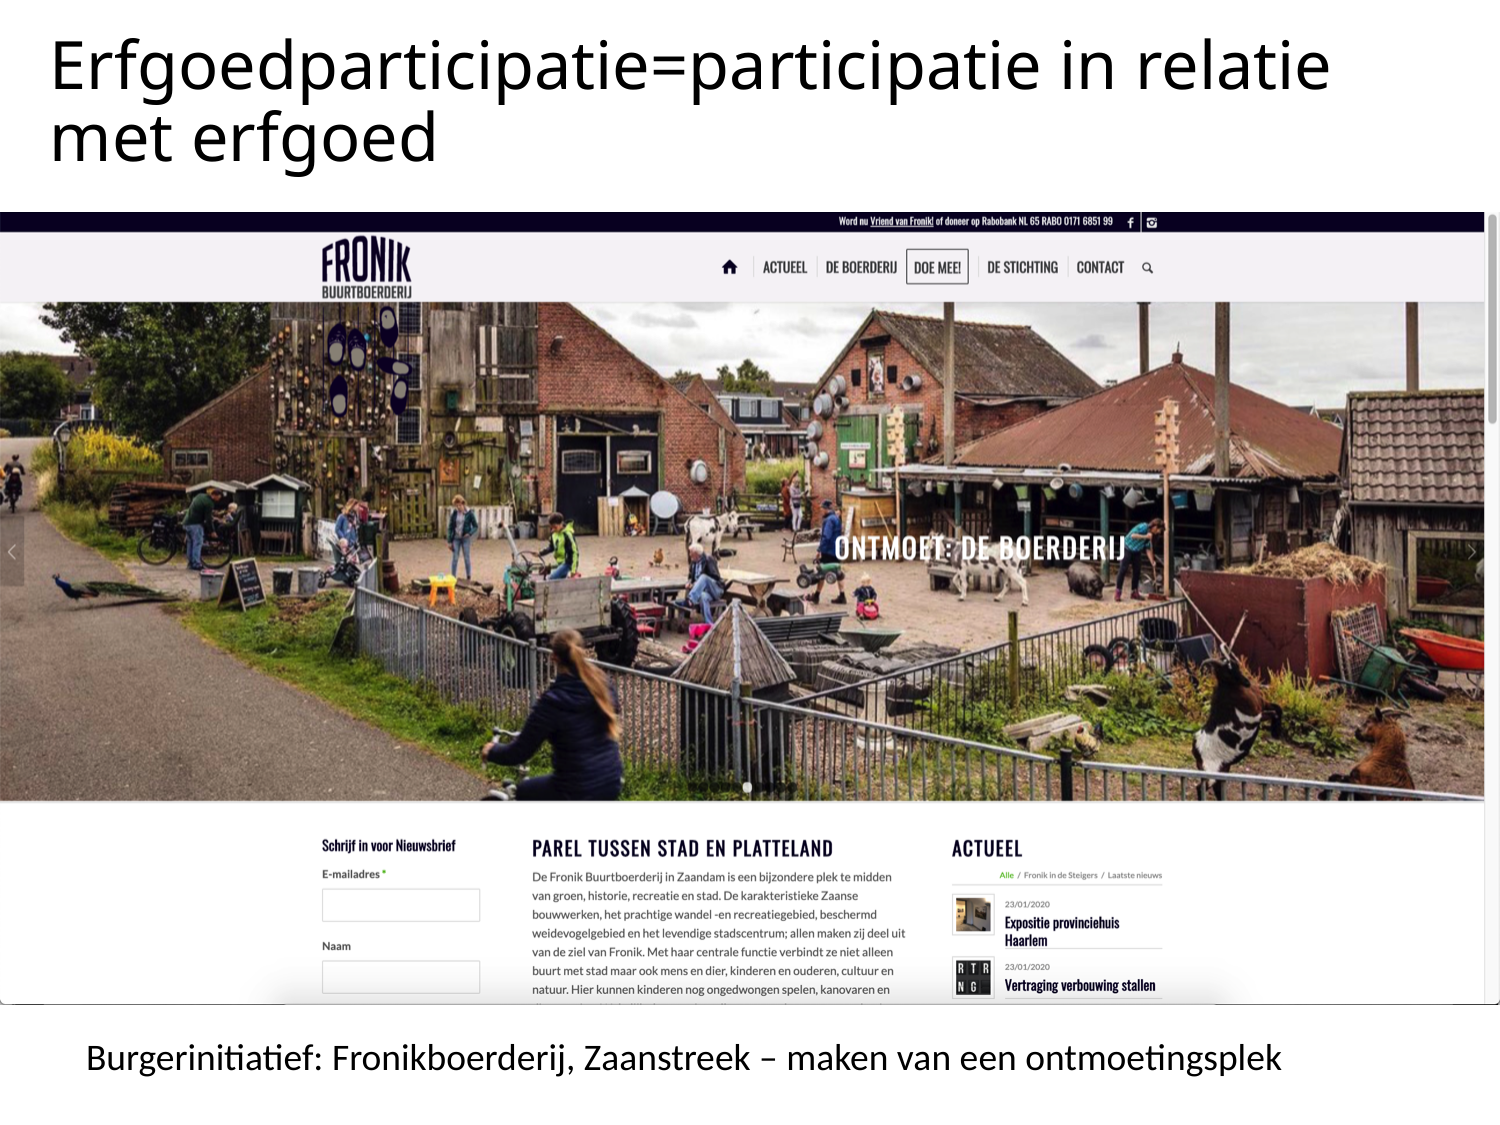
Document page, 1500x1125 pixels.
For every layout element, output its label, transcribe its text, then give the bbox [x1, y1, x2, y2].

title Erfgoedparticipatie=participatie in relatie met erfgoed [34, 16, 1483, 192]
picture [0, 212, 1500, 1005]
text_box Burgerinitiatief: Fronikboerderij, Zaanstreek – maken van een ontmoetingsplek [71, 1025, 1299, 1085]
